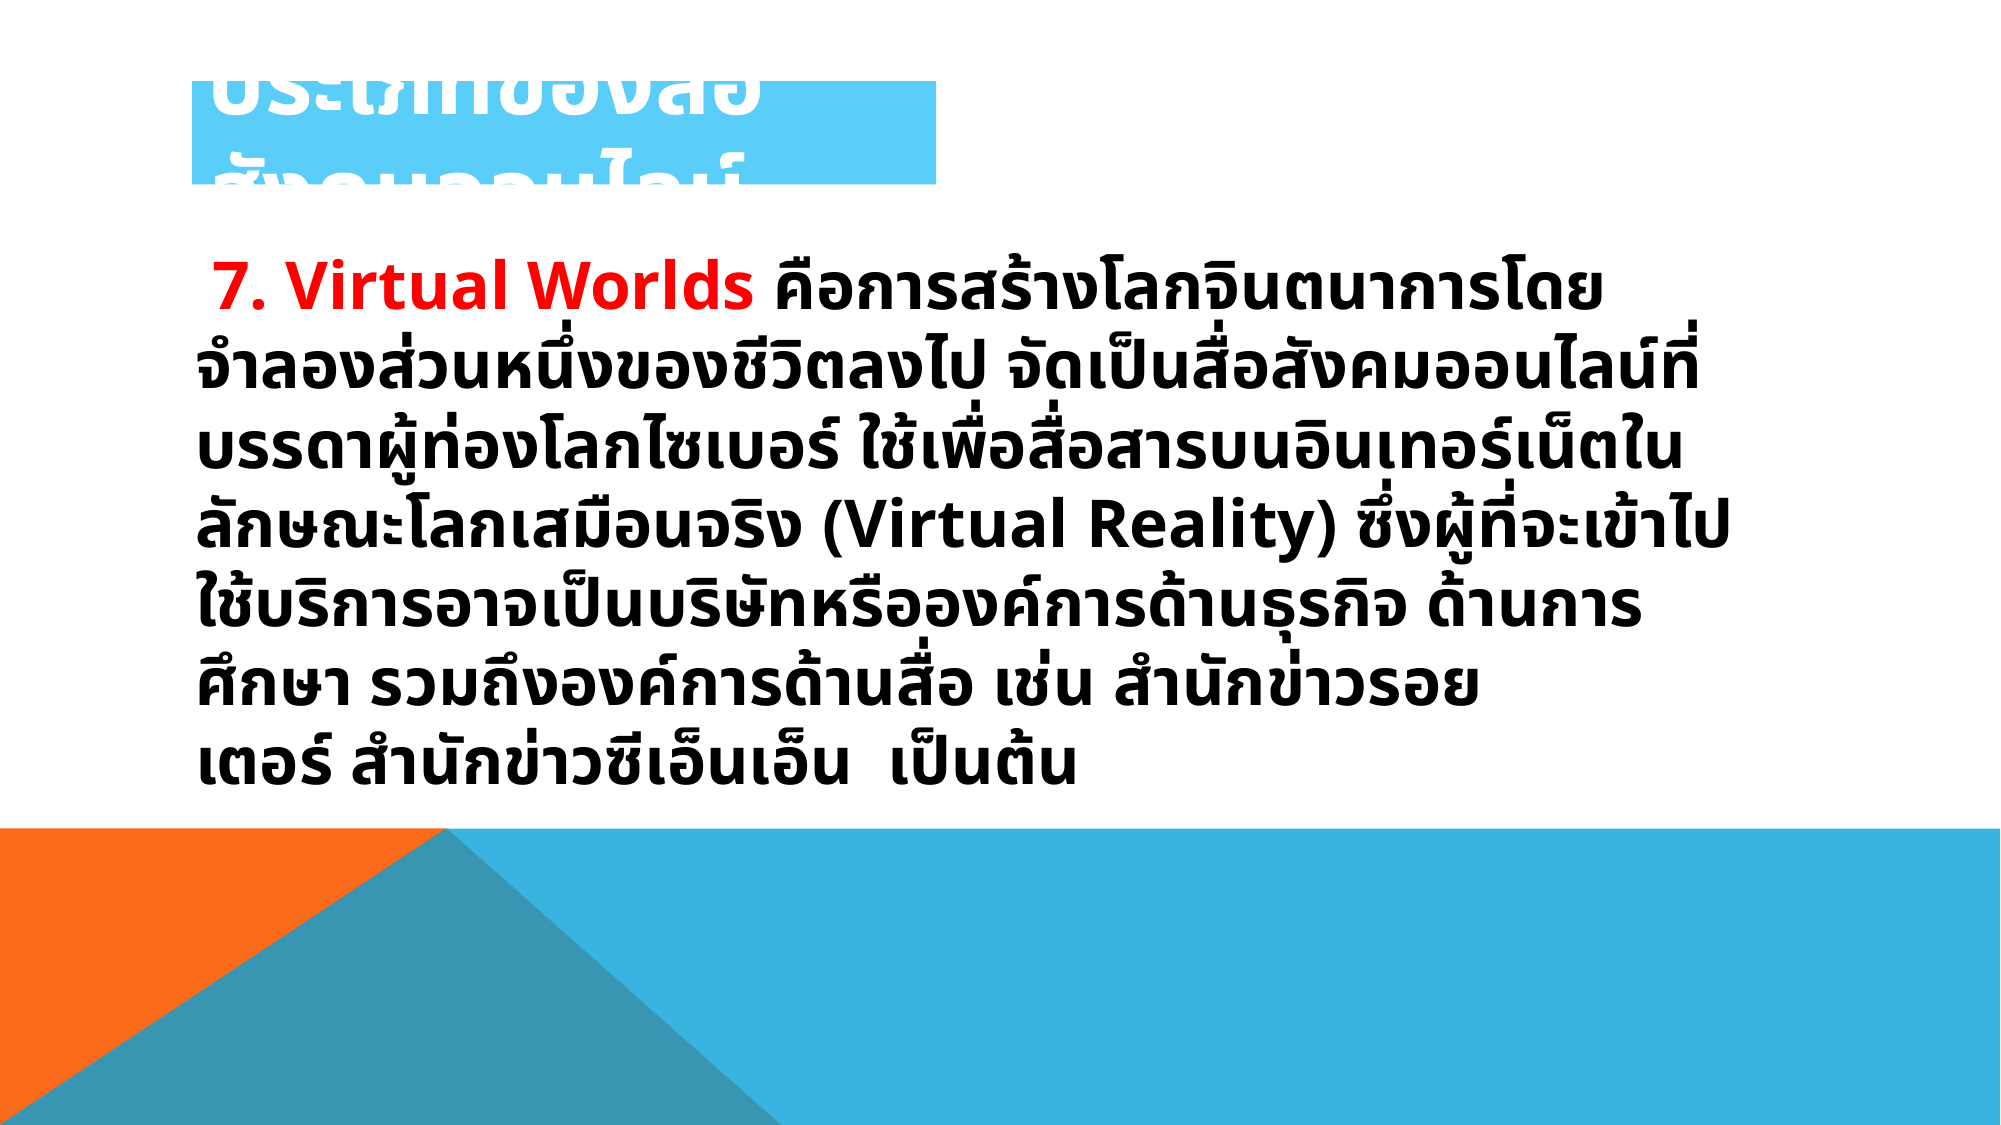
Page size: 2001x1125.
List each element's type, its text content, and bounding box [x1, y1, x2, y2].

list 7. Virtual Worlds คือการสร้างโลกจินตนาการโดยจำลองส่วนหนึ่งของชีวิตลงไป จัดเป็นสื่อสังคมออนไลน์ที่บรรดาผู้ท่องโลกไซเบอร์ ใช้เพื่อสื่อสารบนอินเทอร์เน็ตในลักษณะโลกเสมือนจริง (Virtual Reality) ซึ่งผู้ที่จะเข้าไปใช้บริการอาจเป็นบริษัทหรือองค์การด้านธุรกิจ ด้านการศึกษา รวมถึงองค์การด้านสื่อ เช่น สำนักข่าวรอยเตอร์ สำนักข่าวซีเอ็นเอ็น เป็นต้น [179, 236, 1776, 812]
title ประเภทของสื่อสังคมออนไลน์ [192, 81, 937, 185]
